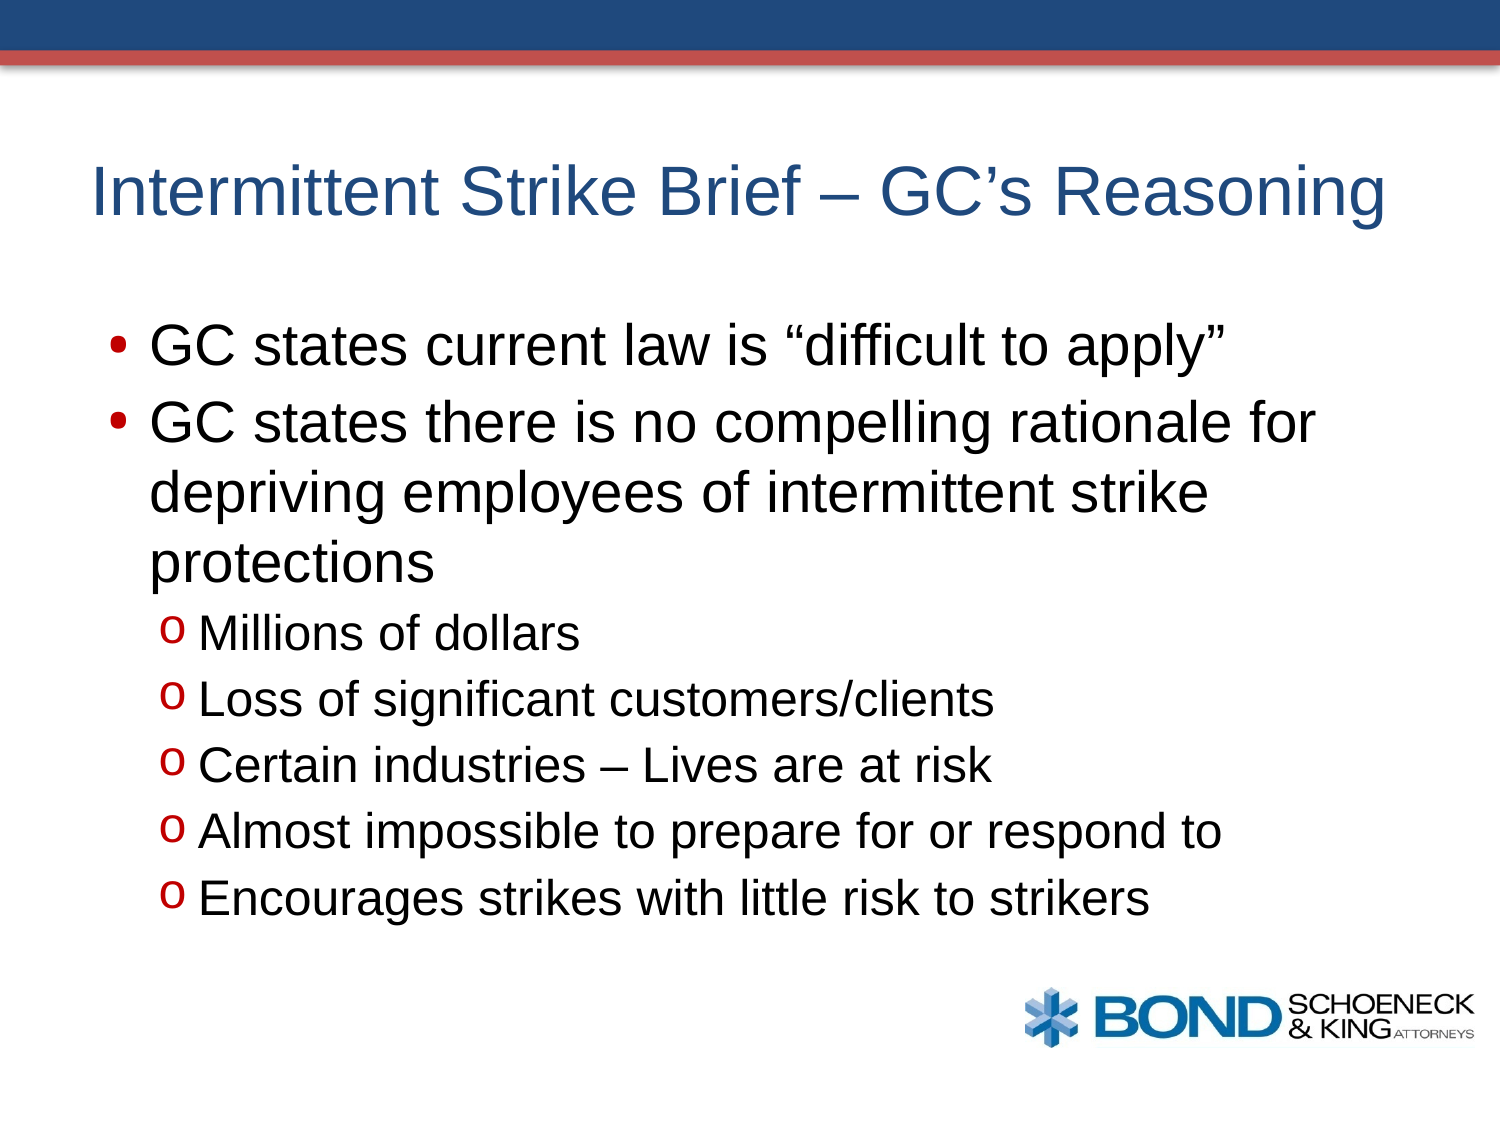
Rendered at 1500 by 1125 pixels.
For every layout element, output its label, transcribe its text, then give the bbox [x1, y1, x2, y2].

picture [1025, 987, 1475, 1048]
list GC states current law is “difficult to apply” GC states there is no compelling rationale for depriving employees of intermittent strike protections Millions of dollars Loss of significant customers/clients Certain industries – Lives are at risk Almost impossible to prepare for or respond to Encourages strikes with little risk to strikers [74, 299, 1426, 976]
title Intermittent Strike Brief – GC’s Reasoning [74, 99, 1426, 276]
